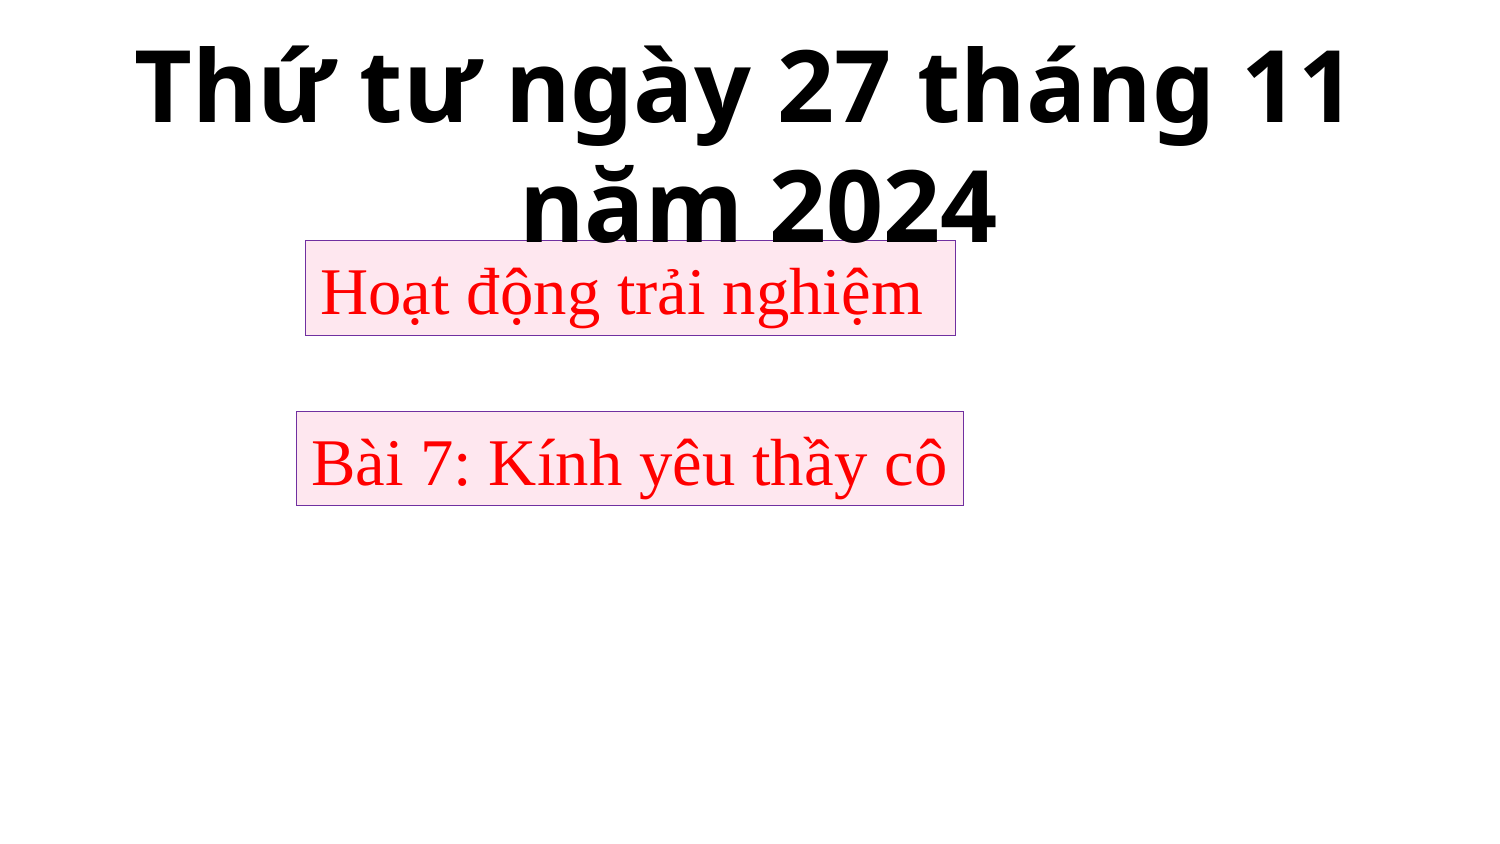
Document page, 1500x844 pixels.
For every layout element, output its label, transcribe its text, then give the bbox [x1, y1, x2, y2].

text_box Bài 7: Kính yêu thầy cô [296, 411, 964, 506]
text_box Hoạt động trải nghiệm [305, 270, 956, 336]
text_box Thứ tư ngày 27 tháng 11 năm 2024 [0, 14, 1500, 270]
